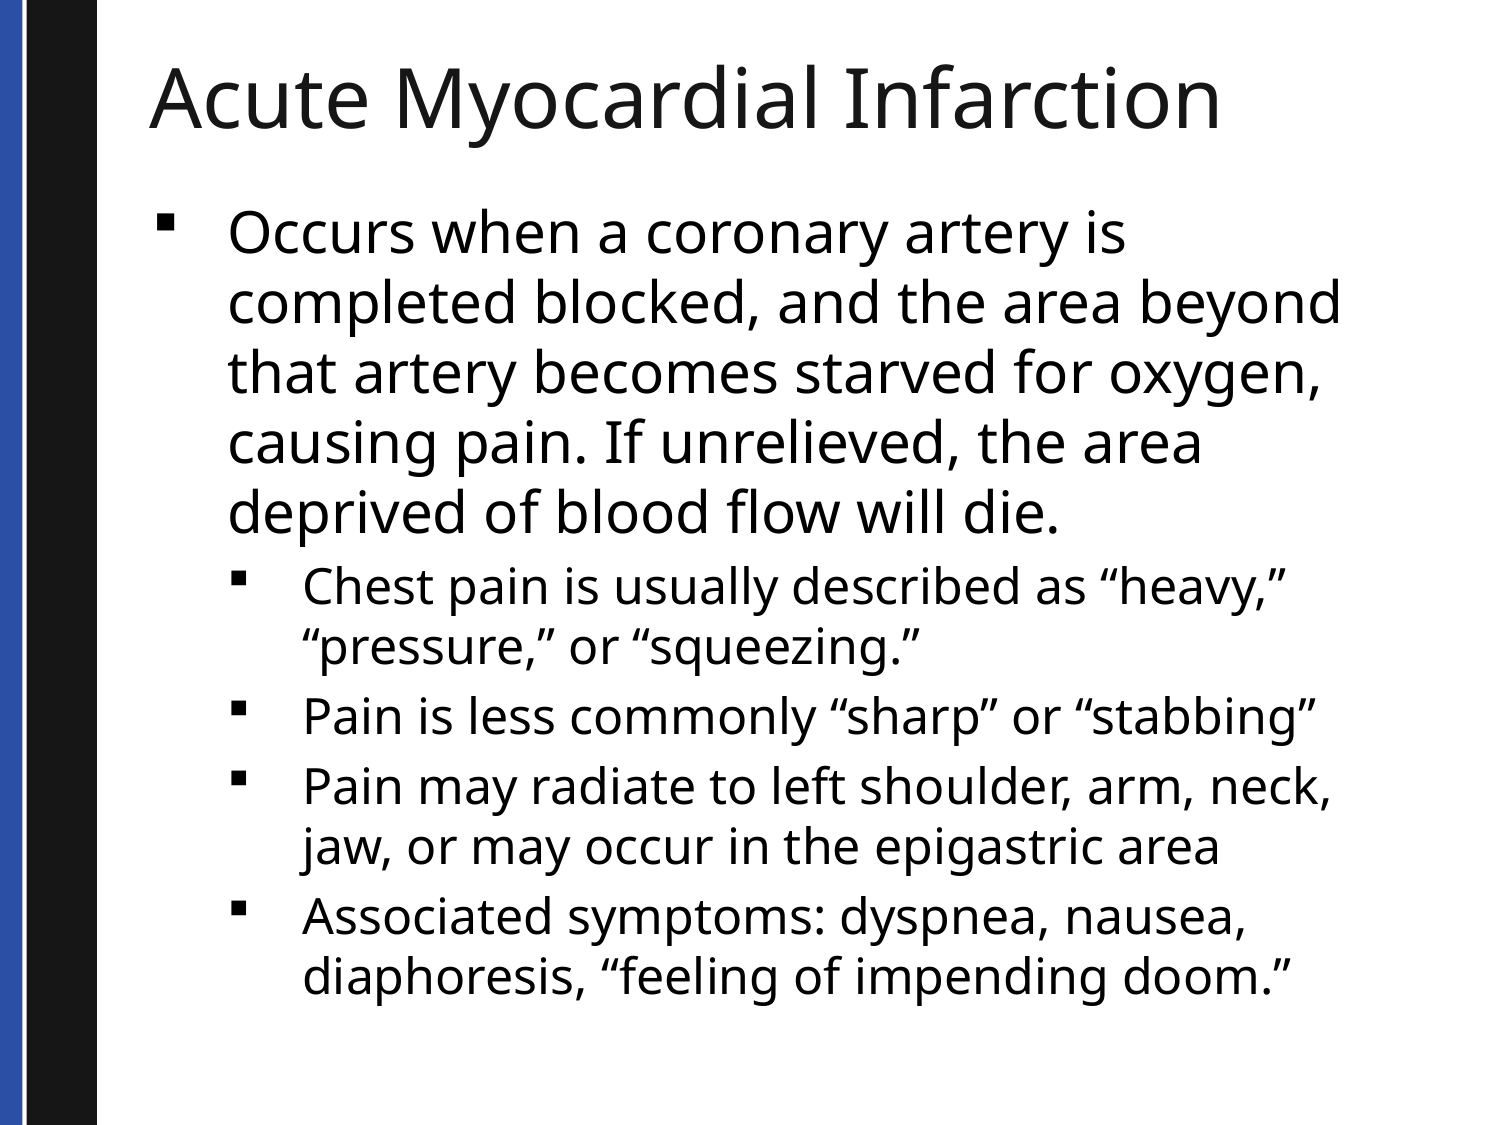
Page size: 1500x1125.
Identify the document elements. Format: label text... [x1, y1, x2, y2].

title Acute Myocardial Infarction [135, 37, 1438, 150]
list Occurs when a coronary artery is completed blocked, and the area beyond that artery becomes starved for oxygen, causing pain. If unrelieved, the area deprived of blood flow will die. Chest pain is usually described as “heavy,” “pressure,” or “squeezing.” Pain is less commonly “sharp” or “stabbing” Pain may radiate to left shoulder, arm, neck, jaw, or may occur in the epigastric area Associated symptoms: dyspnea, nausea, diaphoresis, “feeling of impending doom.” [137, 187, 1438, 1088]
